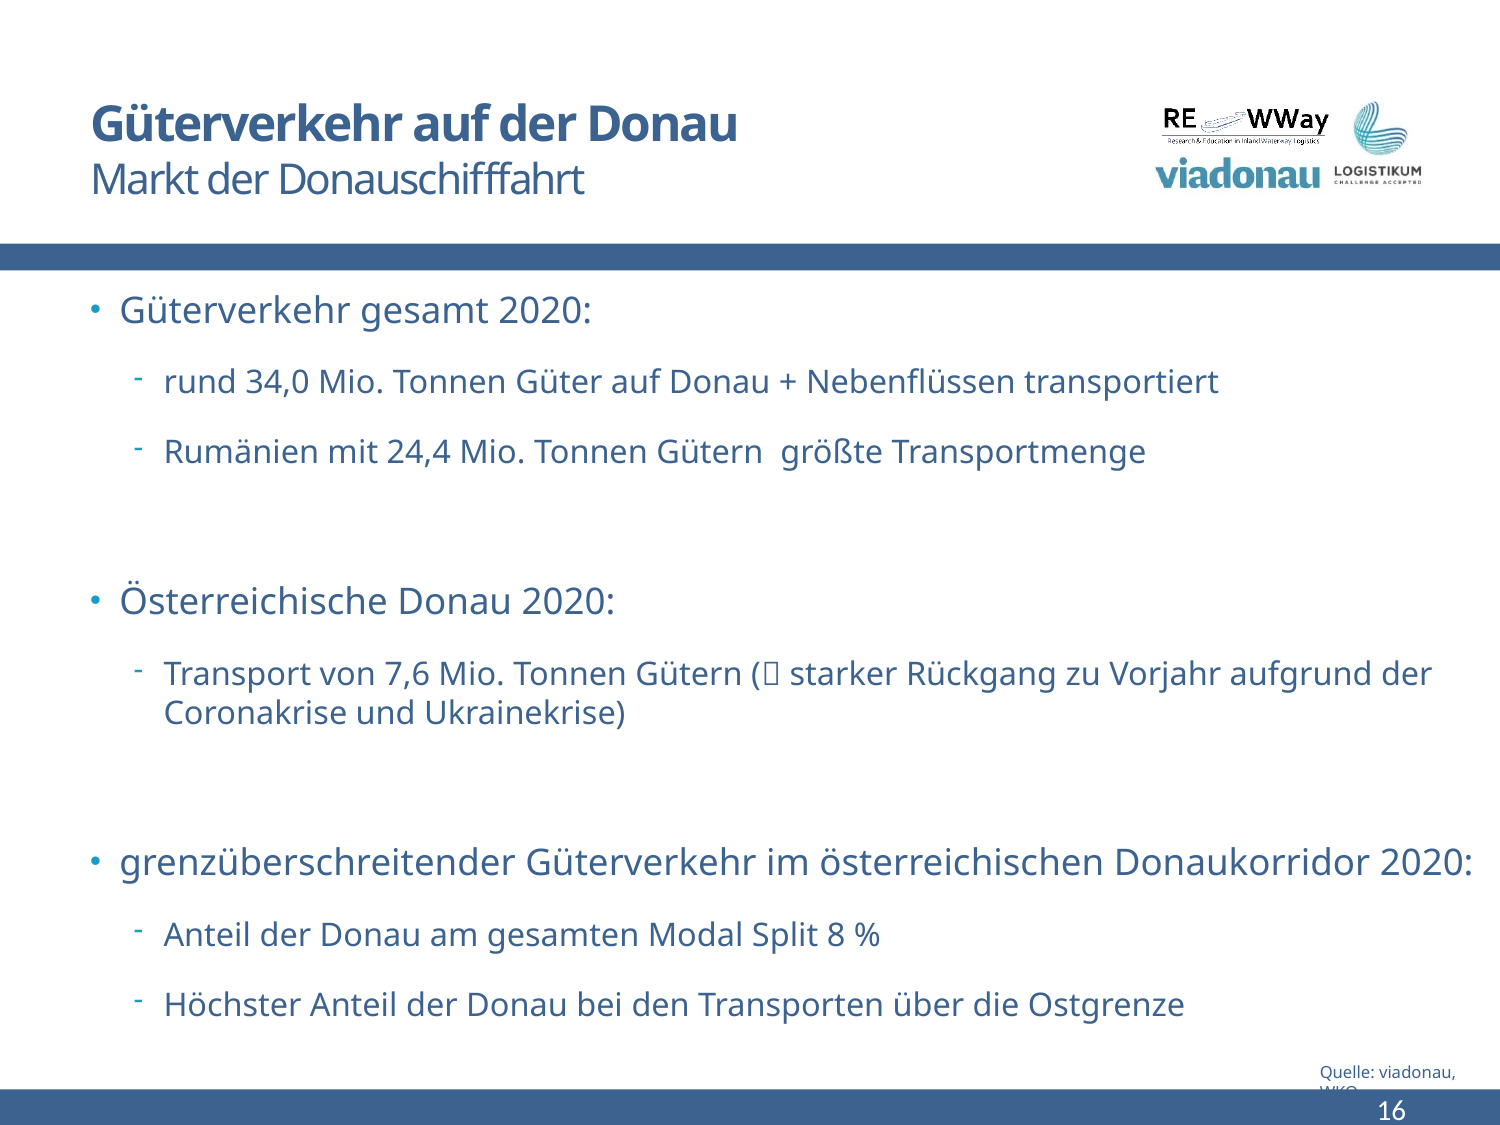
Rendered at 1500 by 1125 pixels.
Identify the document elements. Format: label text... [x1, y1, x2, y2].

title Güterverkehr auf der Donau Markt der Donauschifffahrt [75, 66, 857, 229]
slide_number 16 [1246, 1082, 1422, 1125]
picture [1153, 95, 1425, 203]
picture [1162, 103, 1329, 146]
list Güterverkehr gesamt 2020: rund 34,0 Mio. Tonnen Güter auf Donau + Nebenflüssen transportiert Rumänien mit 24,4 Mio. Tonnen Gütern größte Transportmenge Österreichische Donau 2020: Transport von 7,6 Mio. Tonnen Gütern ( starker Rückgang zu Vorjahr aufgrund der Coronakrise und Ukrainekrise) grenzüberschreitender Güterverkehr im österreichischen Donaukorridor 2020: Anteil der Donau am gesamten Modal Split 8 % Höchster Anteil der Donau bei den Transporten über die Ostgrenze [75, 278, 1500, 1063]
text_box Quelle: viadonau, WKO [1305, 1054, 1500, 1110]
